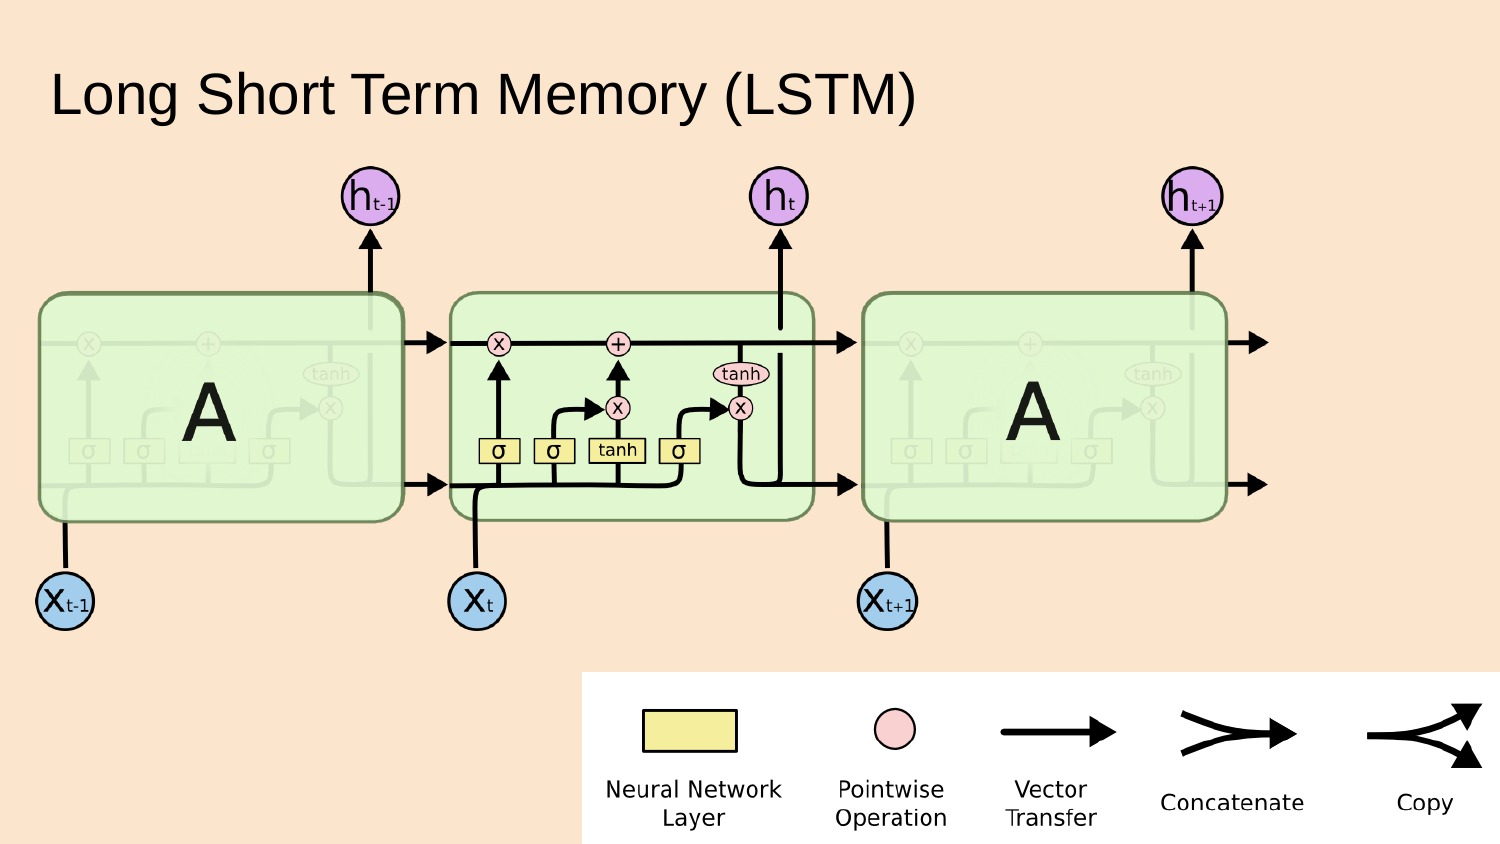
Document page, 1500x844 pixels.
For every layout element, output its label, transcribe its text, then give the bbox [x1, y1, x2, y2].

title Long Short Term Memory (LSTM) [35, 41, 1434, 136]
picture [581, 672, 1500, 844]
picture [35, 166, 1269, 631]
